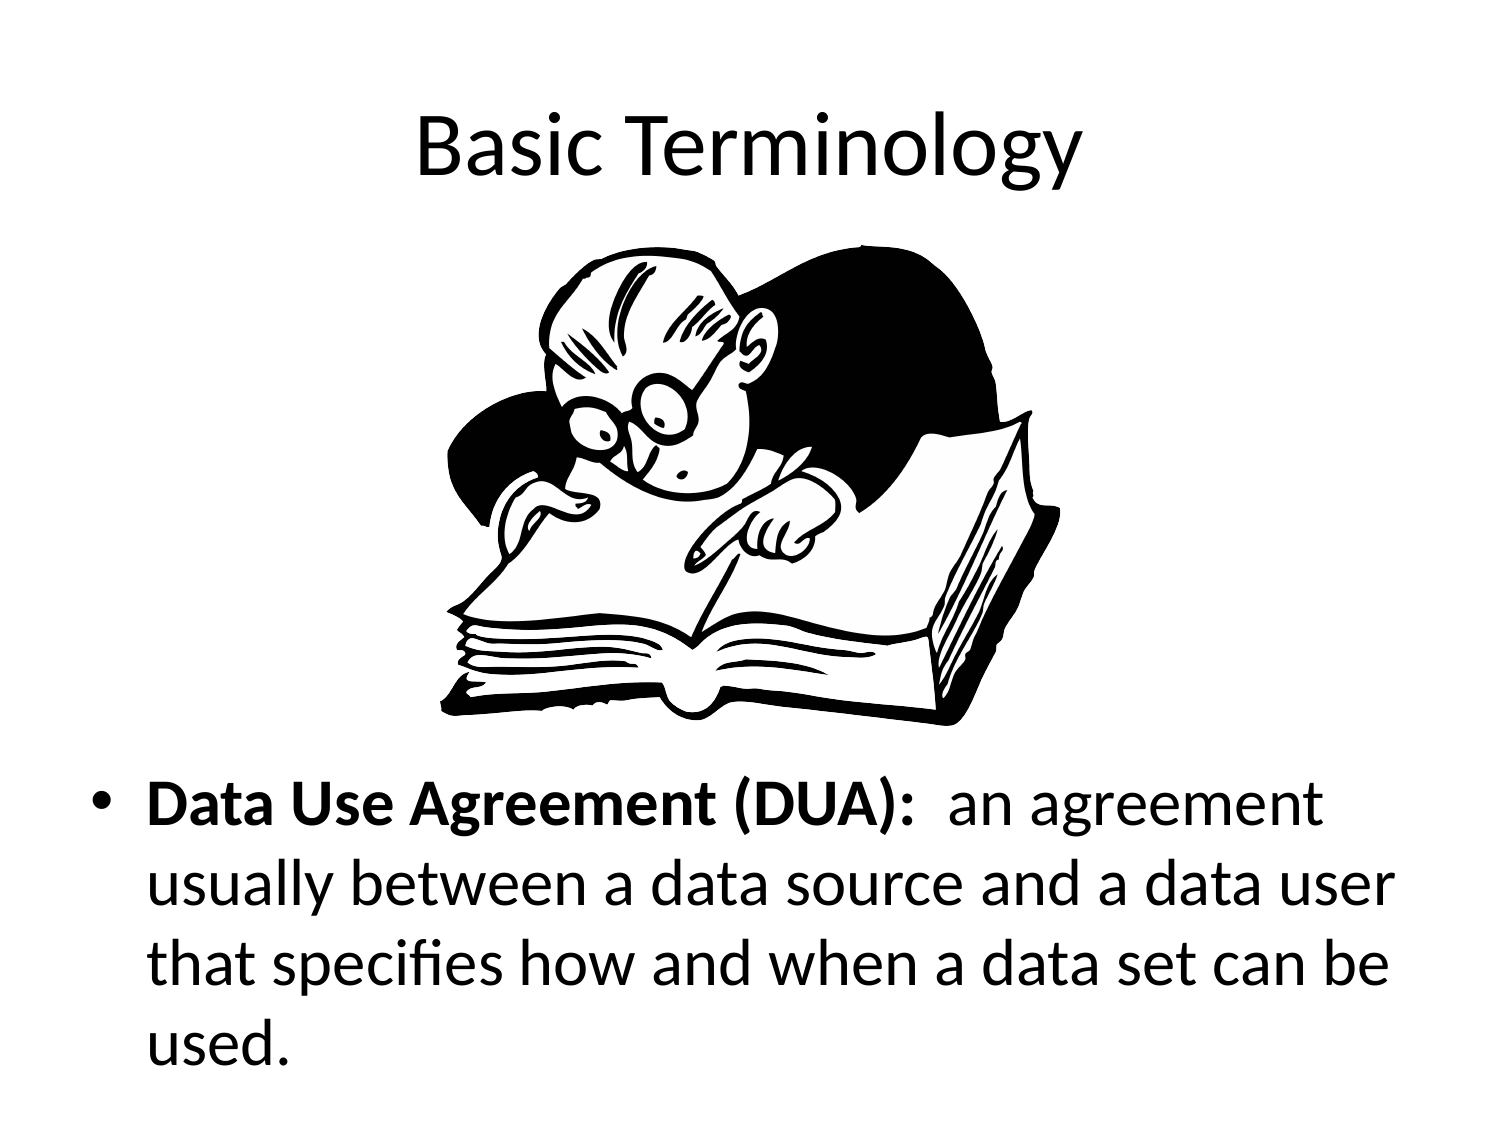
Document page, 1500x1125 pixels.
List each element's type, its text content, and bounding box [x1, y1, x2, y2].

title Basic Terminology [75, 45, 1425, 233]
list Data Use Agreement (DUA): an agreement usually between a data source and a data user that specifies how and when a data set can be used. [75, 751, 1425, 1125]
picture [440, 245, 1061, 726]
